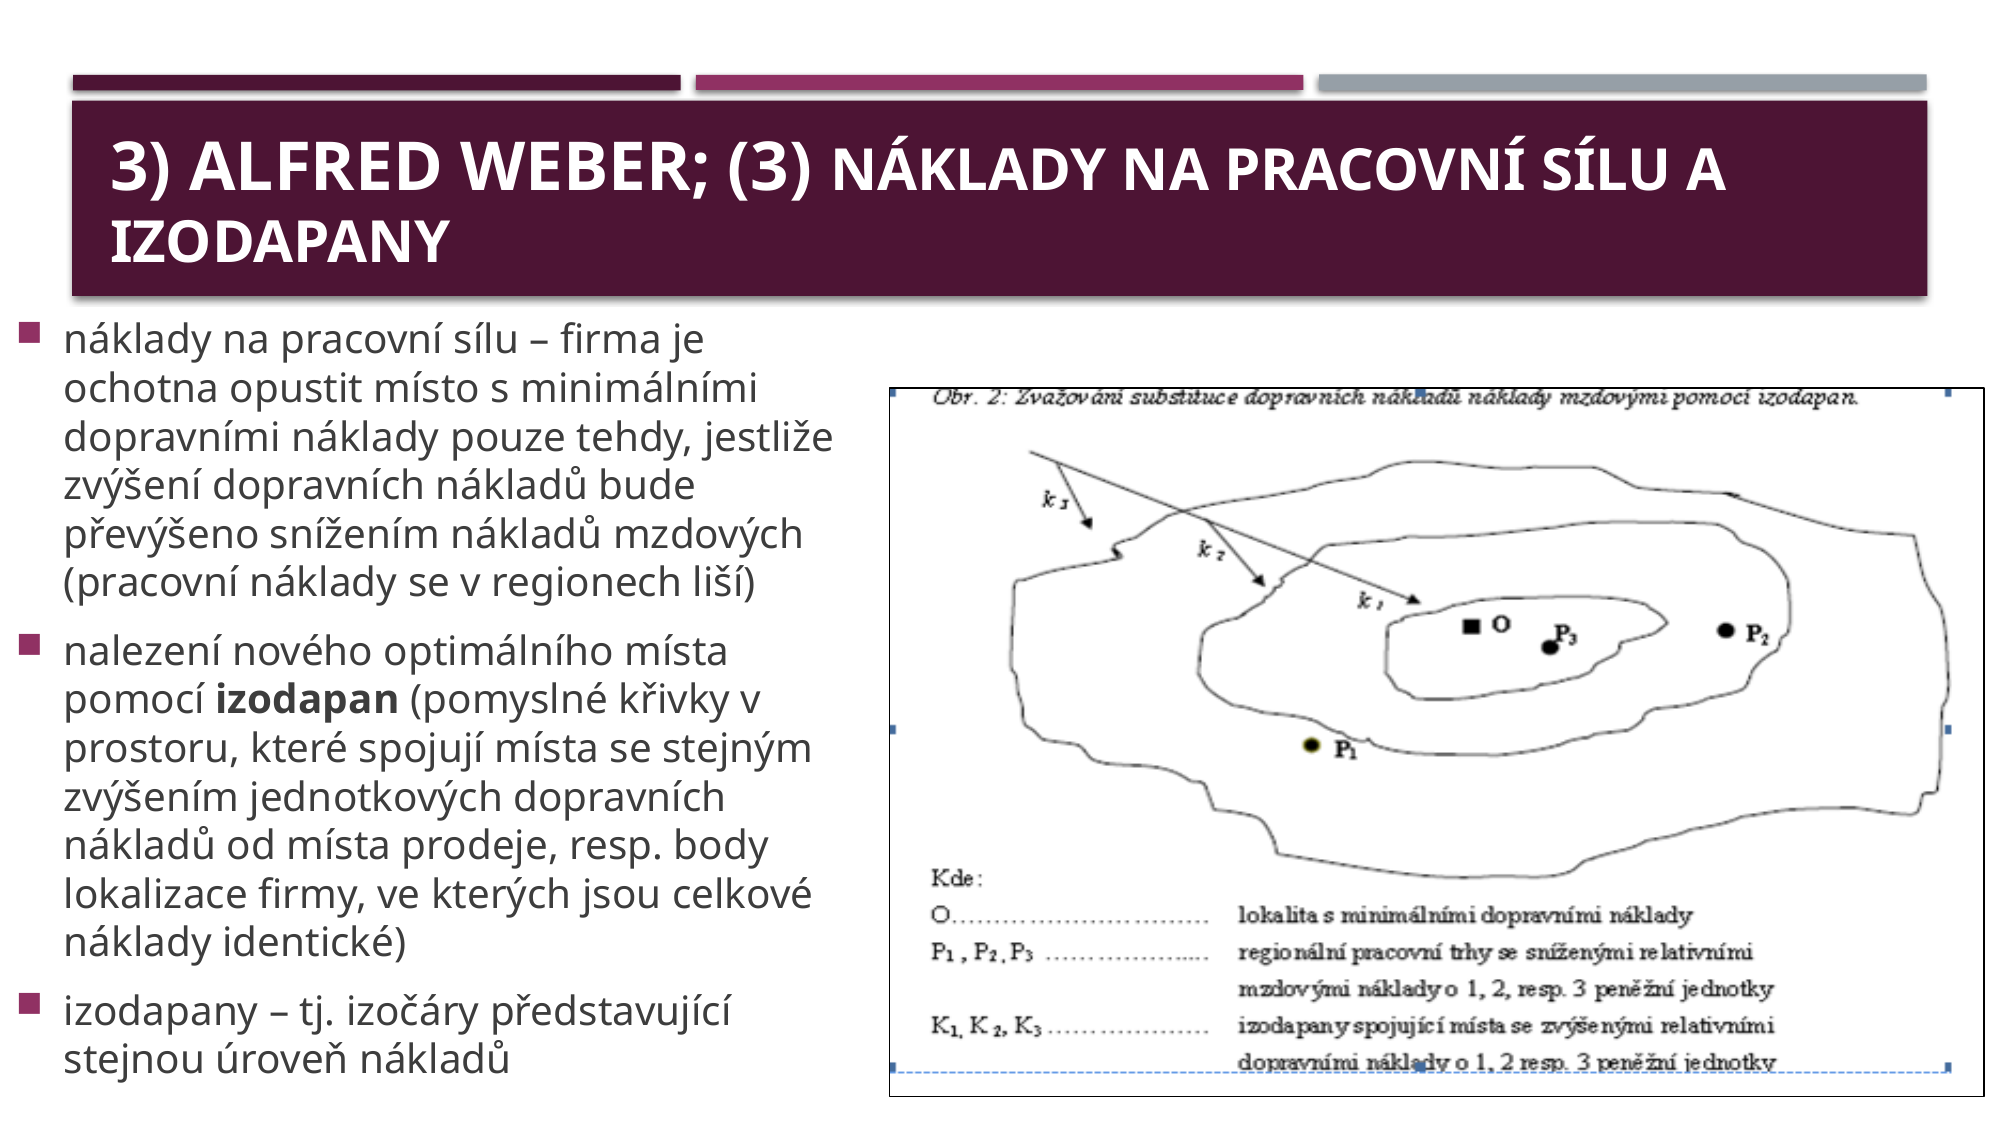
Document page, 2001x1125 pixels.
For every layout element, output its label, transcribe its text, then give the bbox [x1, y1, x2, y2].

picture [889, 388, 1984, 1097]
title 3) Alfred Weber; (3) Náklady na pracovní sílu a izodapany [95, 115, 1905, 282]
list náklady na pracovní sílu – firma je ochotna opustit místo s minimálními dopravními náklady pouze tehdy, jestliže zvýšení dopravních nákladů bude převýšeno snížením nákladů mzdových (pracovní náklady se v regionech liší) nalezení nového optimálního místa pomocí izodapan (pomyslné křivky v prostoru, které spojují místa se stejným zvýšením jednotkových dopravních nákladů od místa prodeje, resp. body lokalizace firmy, ve kterých jsou celkové náklady identické) izodapany – tj. izočáry představující stejnou úroveň nákladů [0, 306, 851, 1125]
